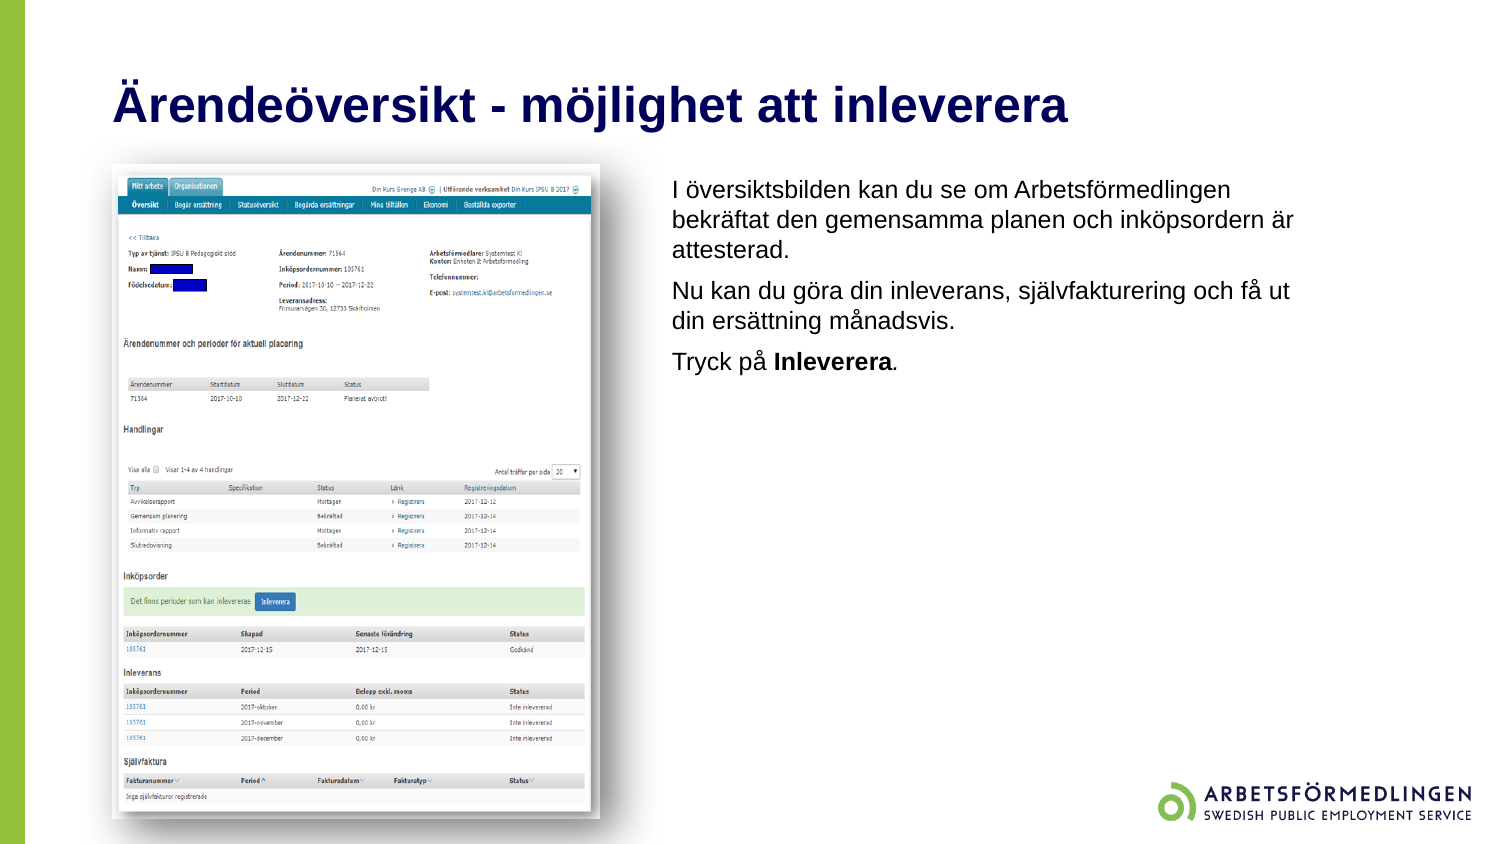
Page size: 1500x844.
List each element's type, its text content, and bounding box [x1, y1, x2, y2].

picture [112, 164, 601, 819]
picture [1158, 782, 1471, 821]
list I översiktsbilden kan du se om Arbetsförmedlingen bekräftat den gemensamma planen och inköpsordern är attesterad. Nu kan du göra din inleverans, självfakturering och få ut din ersättning månadsvis. Tryck på Inleverera. [671, 173, 1310, 645]
title Ärendeöversikt - möjlighet att inleverera [112, 72, 1331, 150]
